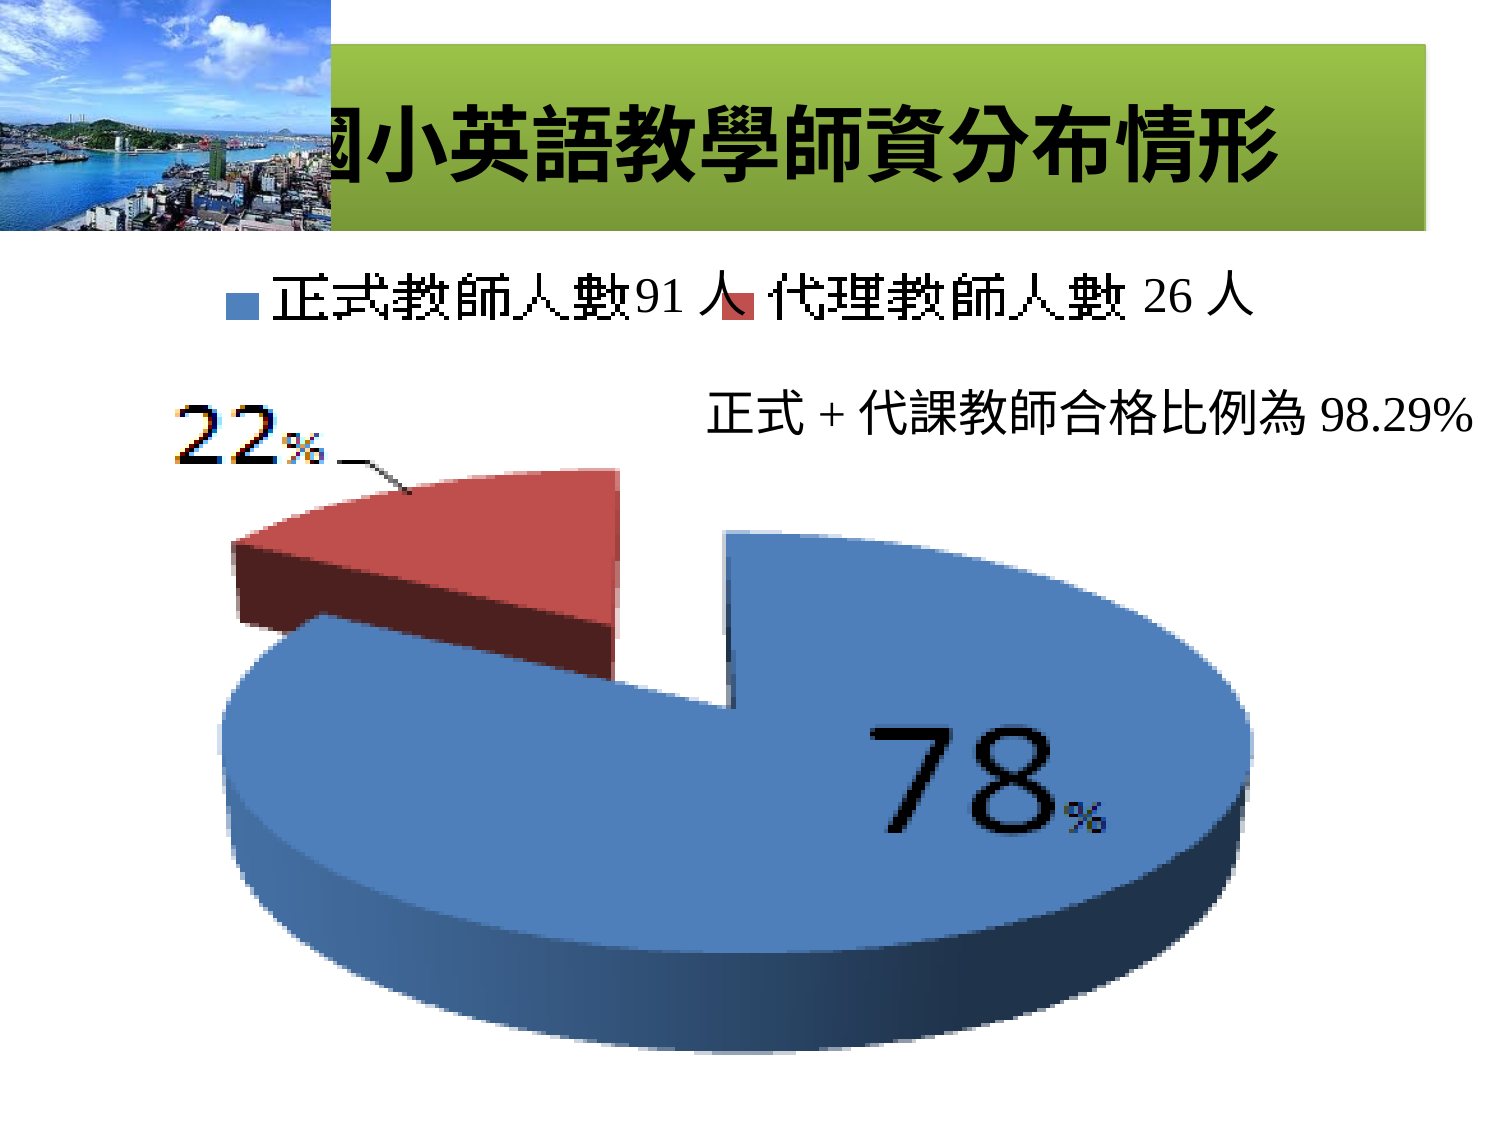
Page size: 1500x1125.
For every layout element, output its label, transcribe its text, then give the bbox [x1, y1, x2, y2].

picture [0, 0, 1500, 1125]
title 國小英語教學師資分布情形 [335, 44, 1426, 231]
